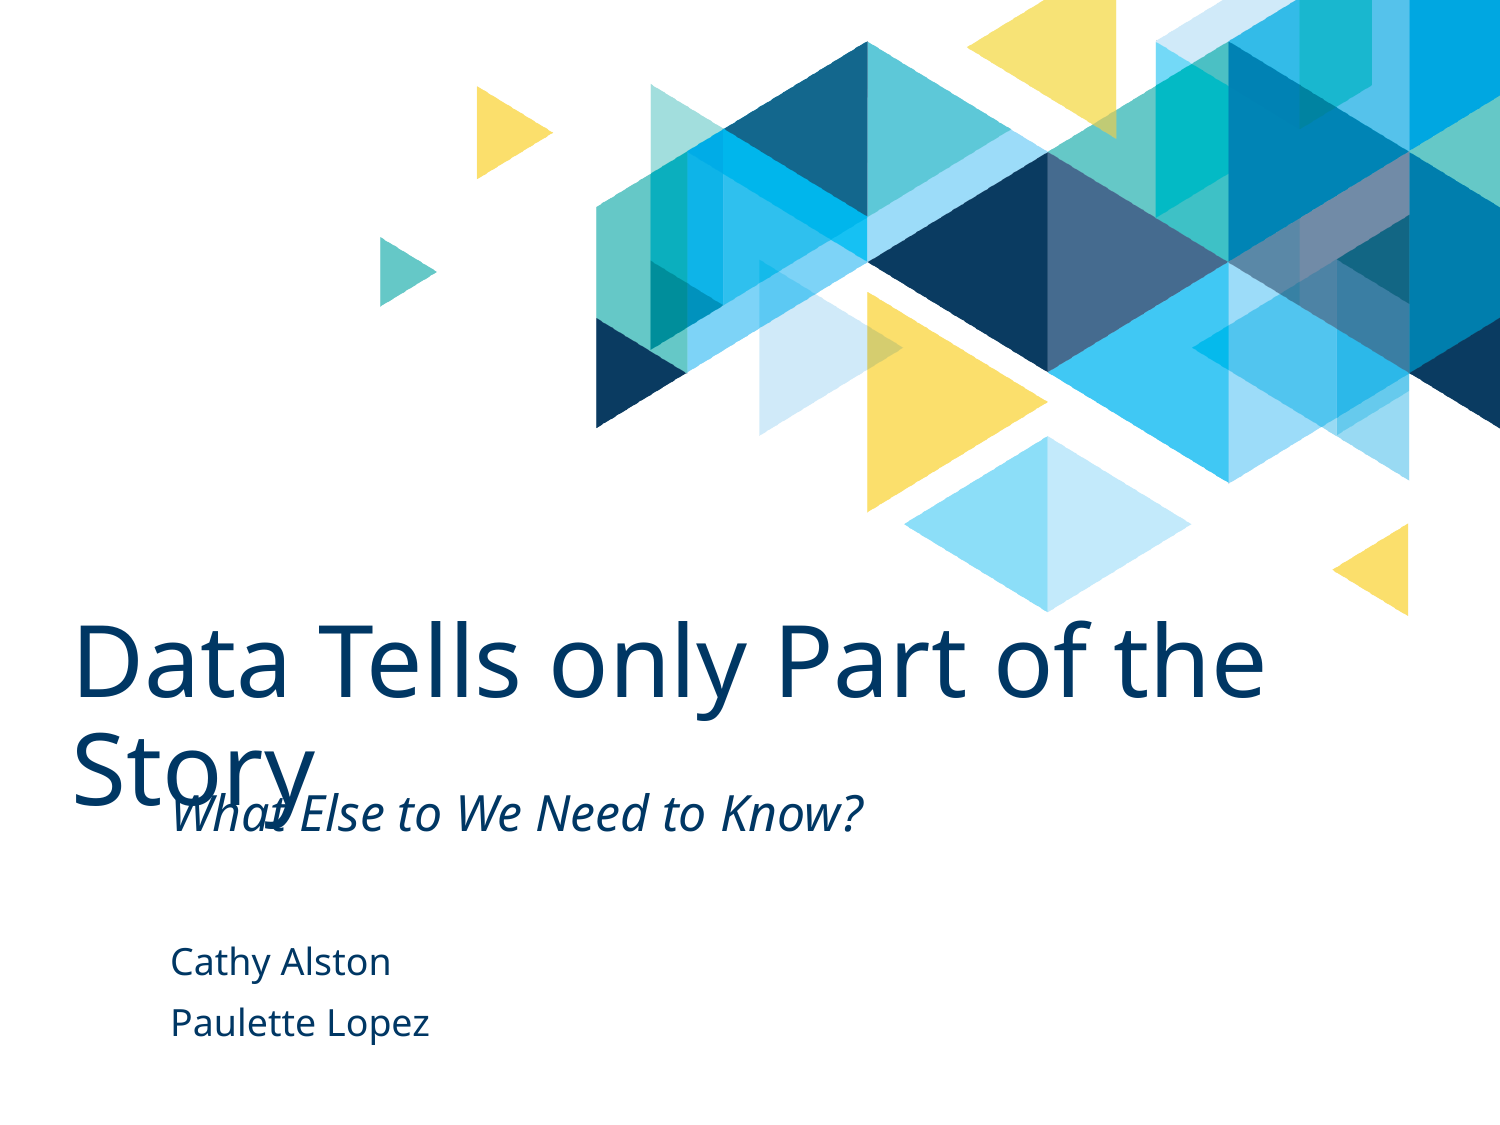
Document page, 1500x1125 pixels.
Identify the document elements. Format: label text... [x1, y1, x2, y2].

list Cathy Alston Paulette Lopez [155, 935, 1052, 1081]
title Data Tells only Part of the Story [56, 657, 1449, 782]
picture [1409, 97, 1500, 206]
list What Else to We Need to Know? [155, 781, 1350, 853]
picture [380, 0, 1500, 616]
